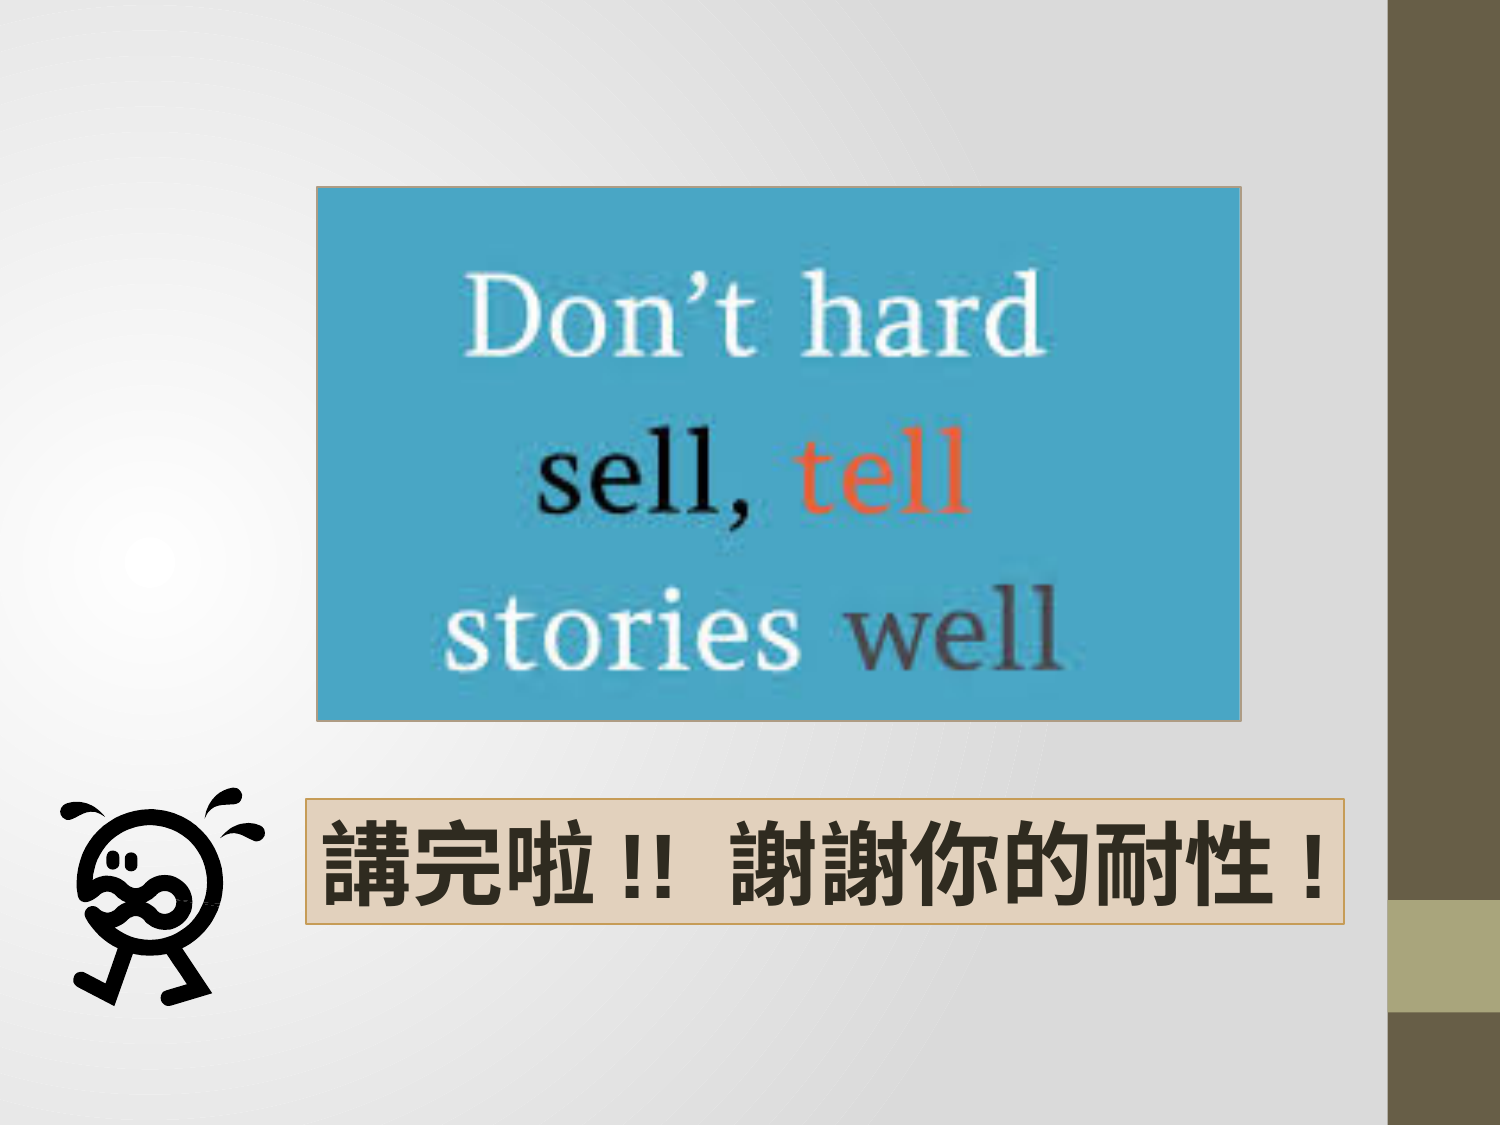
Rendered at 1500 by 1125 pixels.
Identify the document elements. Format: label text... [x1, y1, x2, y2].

picture [58, 786, 267, 1008]
picture [317, 187, 1241, 721]
text_box 講完啦!! 謝謝你的耐性! [305, 798, 1345, 925]
